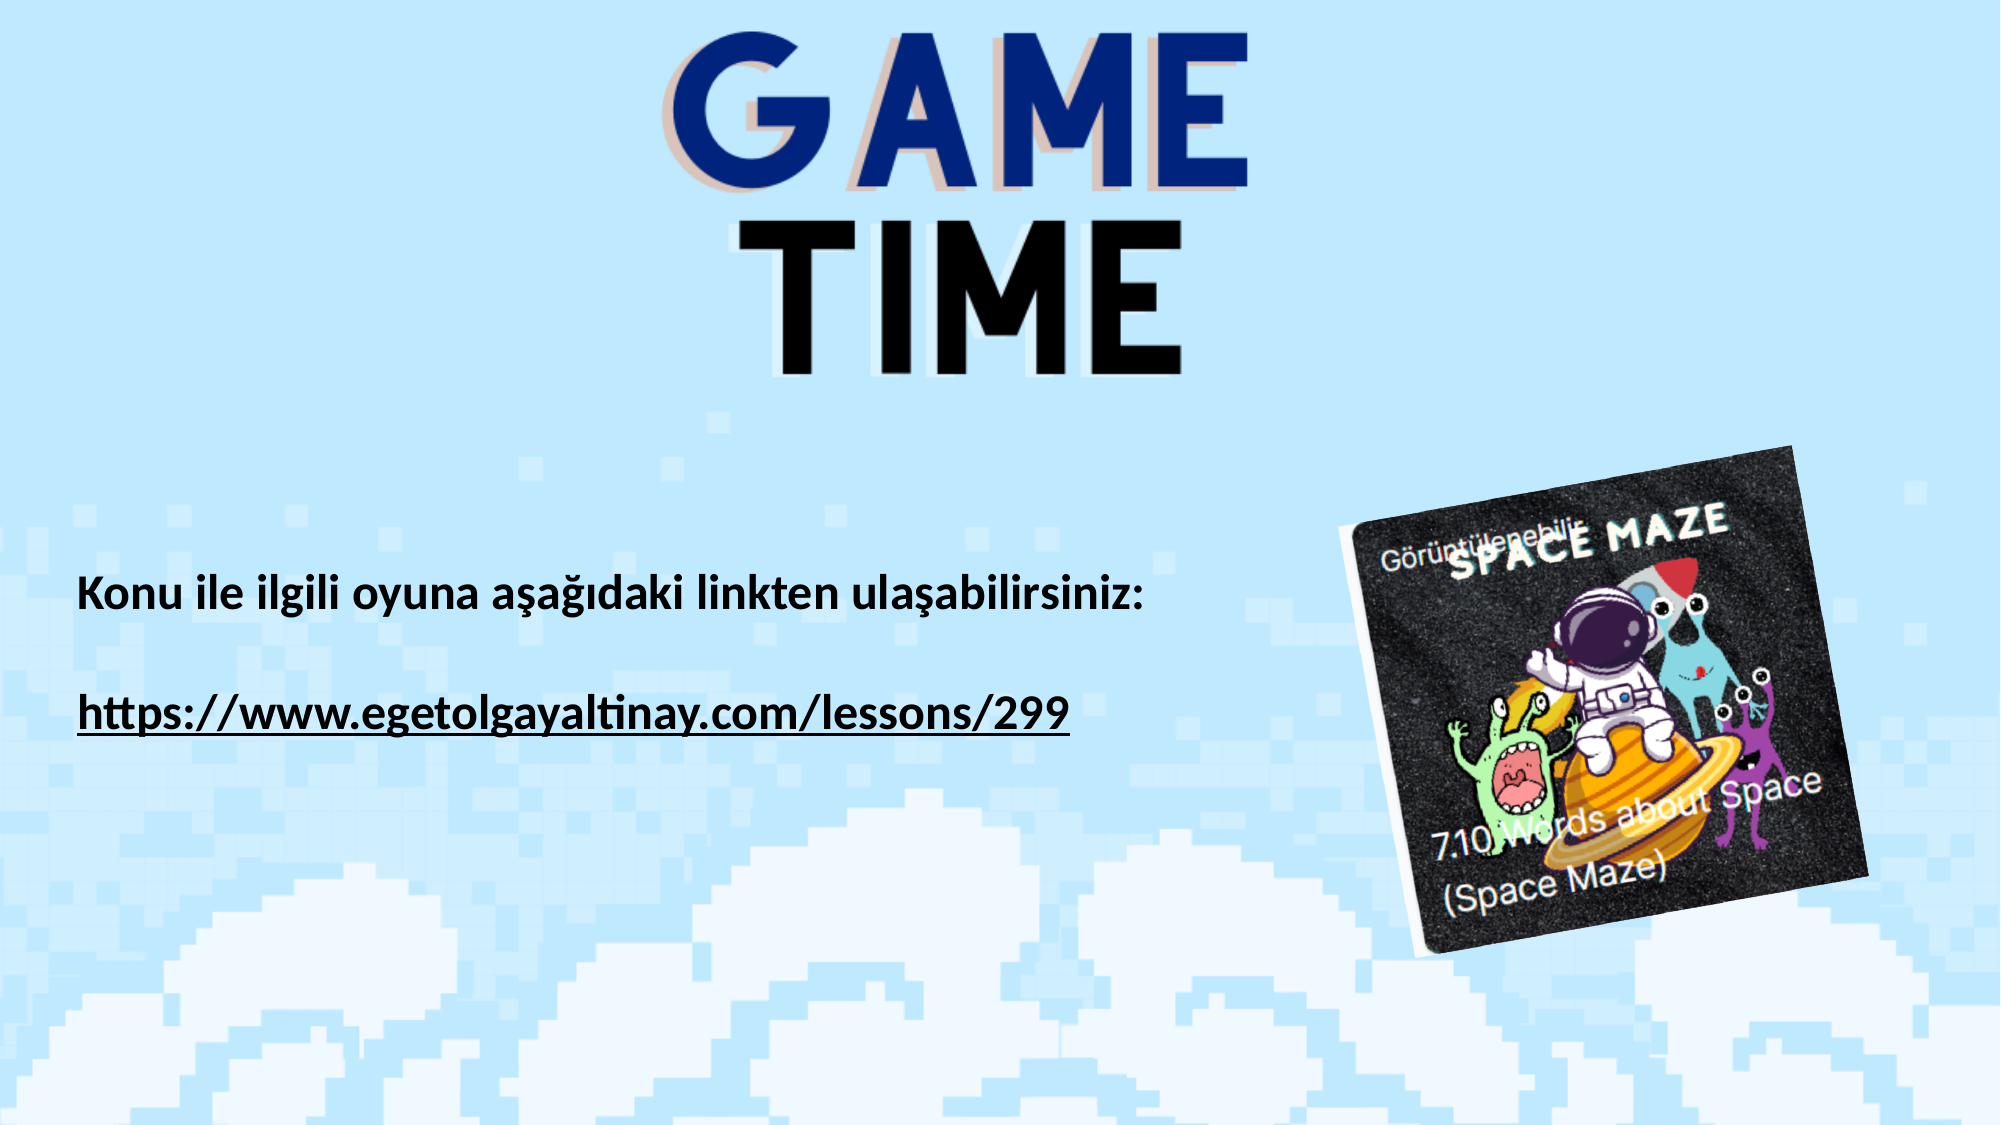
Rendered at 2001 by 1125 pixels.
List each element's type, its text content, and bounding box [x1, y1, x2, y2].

picture [0, 0, 2001, 1125]
text_box Konu ile ilgili oyuna aşağıdaki linkten ulaşabilirsiniz: https://www.egetolgayaltinay.com/lessons/299 [62, 551, 1372, 747]
